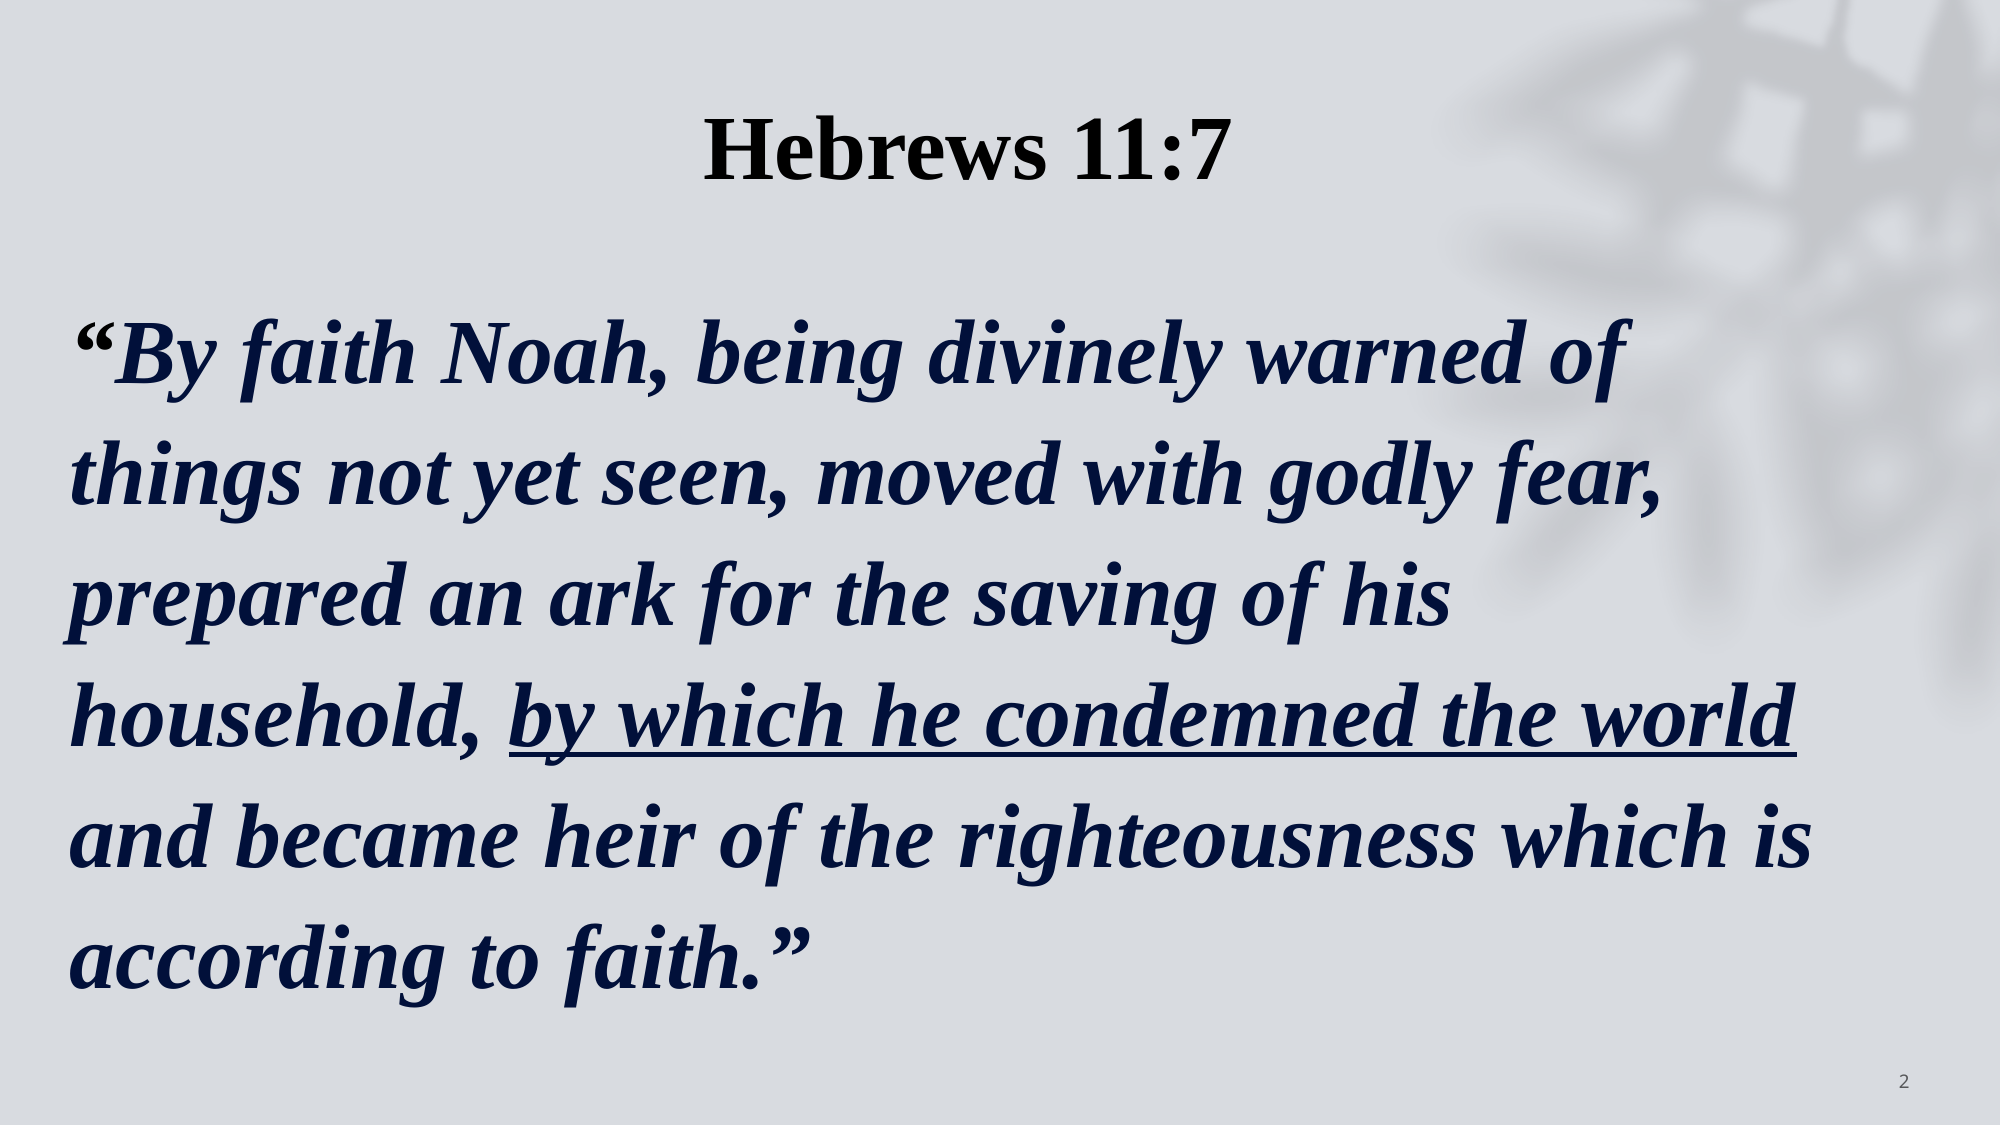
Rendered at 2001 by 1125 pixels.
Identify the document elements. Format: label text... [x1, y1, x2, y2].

title Hebrews 11:7 [75, 60, 1863, 226]
list “By faith Noah, being divinely warned of things not yet seen, moved with godly fear, prepared an ark for the saving of his household, by which he condemned the world and became heir of the righteousness which is according to faith.” [54, 273, 1860, 1065]
slide_number 2 [1474, 1052, 1925, 1113]
